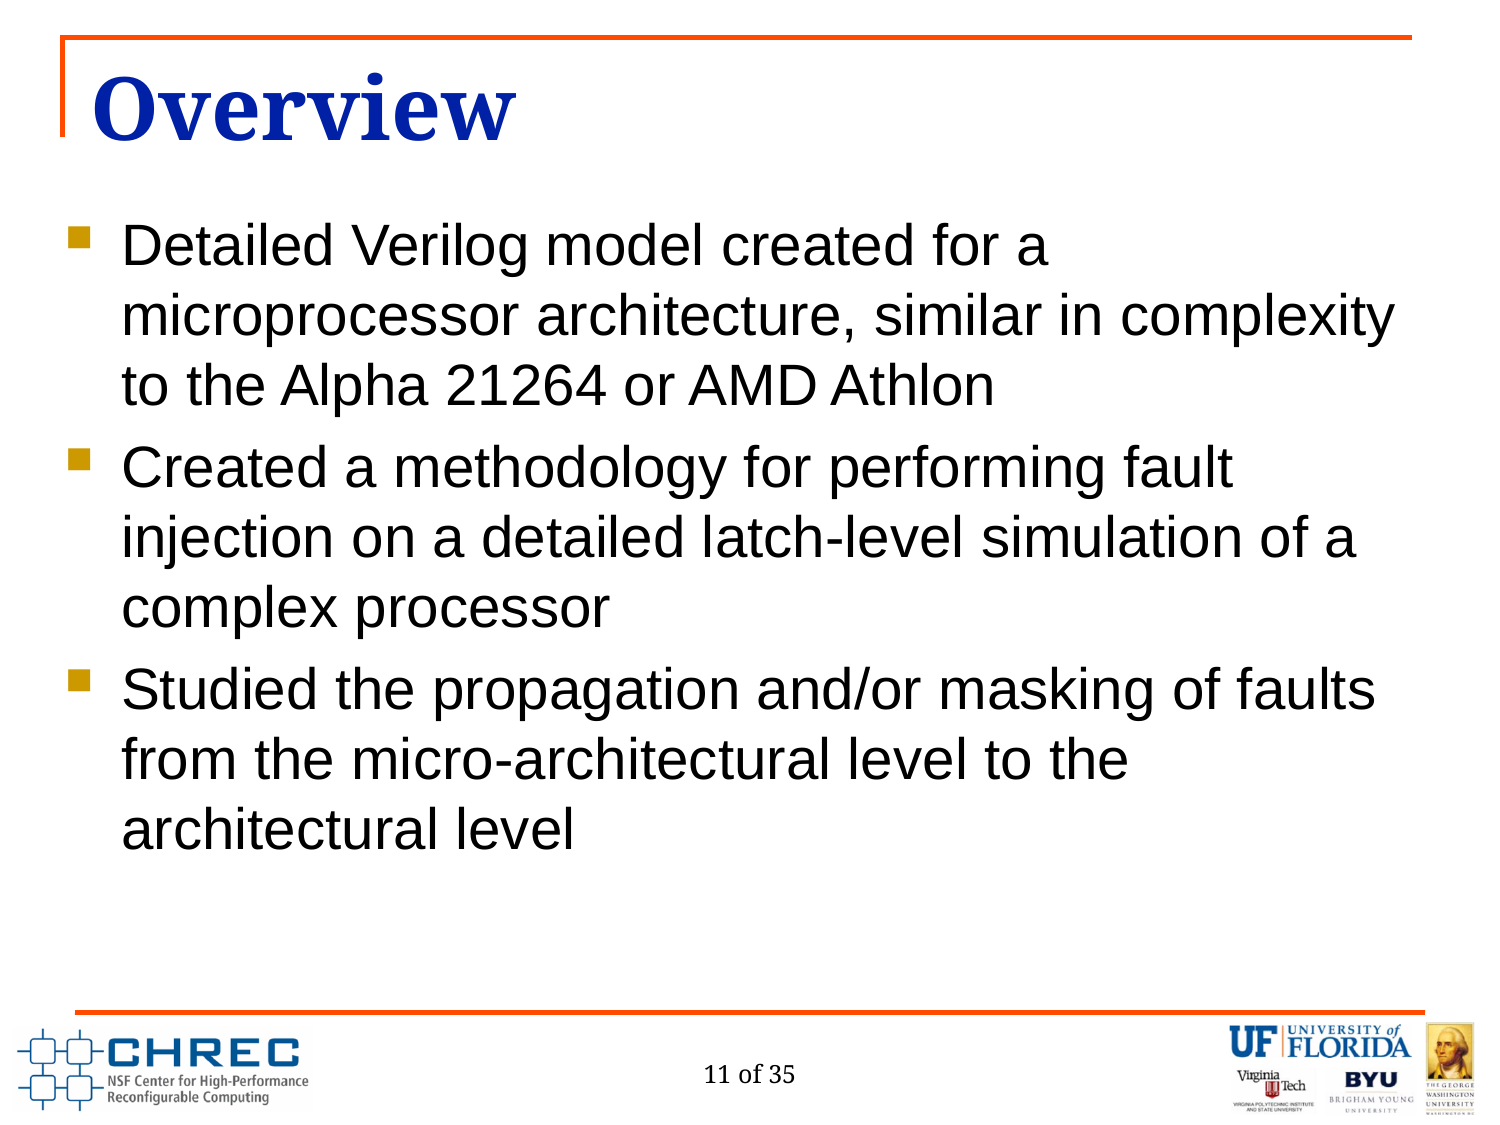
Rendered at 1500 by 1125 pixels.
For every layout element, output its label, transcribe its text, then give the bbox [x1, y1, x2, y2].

picture [12, 1026, 313, 1112]
slide_number 11 of 35 [599, 1024, 901, 1101]
list Detailed Verilog model created for a microprocessor architecture, similar in complexity to the Alpha 21264 or AMD Athlon Created a methodology for performing fault injection on a detailed latch-level simulation of a complex processor Studied the propagation and/or masking of faults from the micro-architectural level to the architectural level [49, 199, 1451, 1006]
picture [1224, 1021, 1475, 1117]
title Overview [74, 45, 1426, 199]
